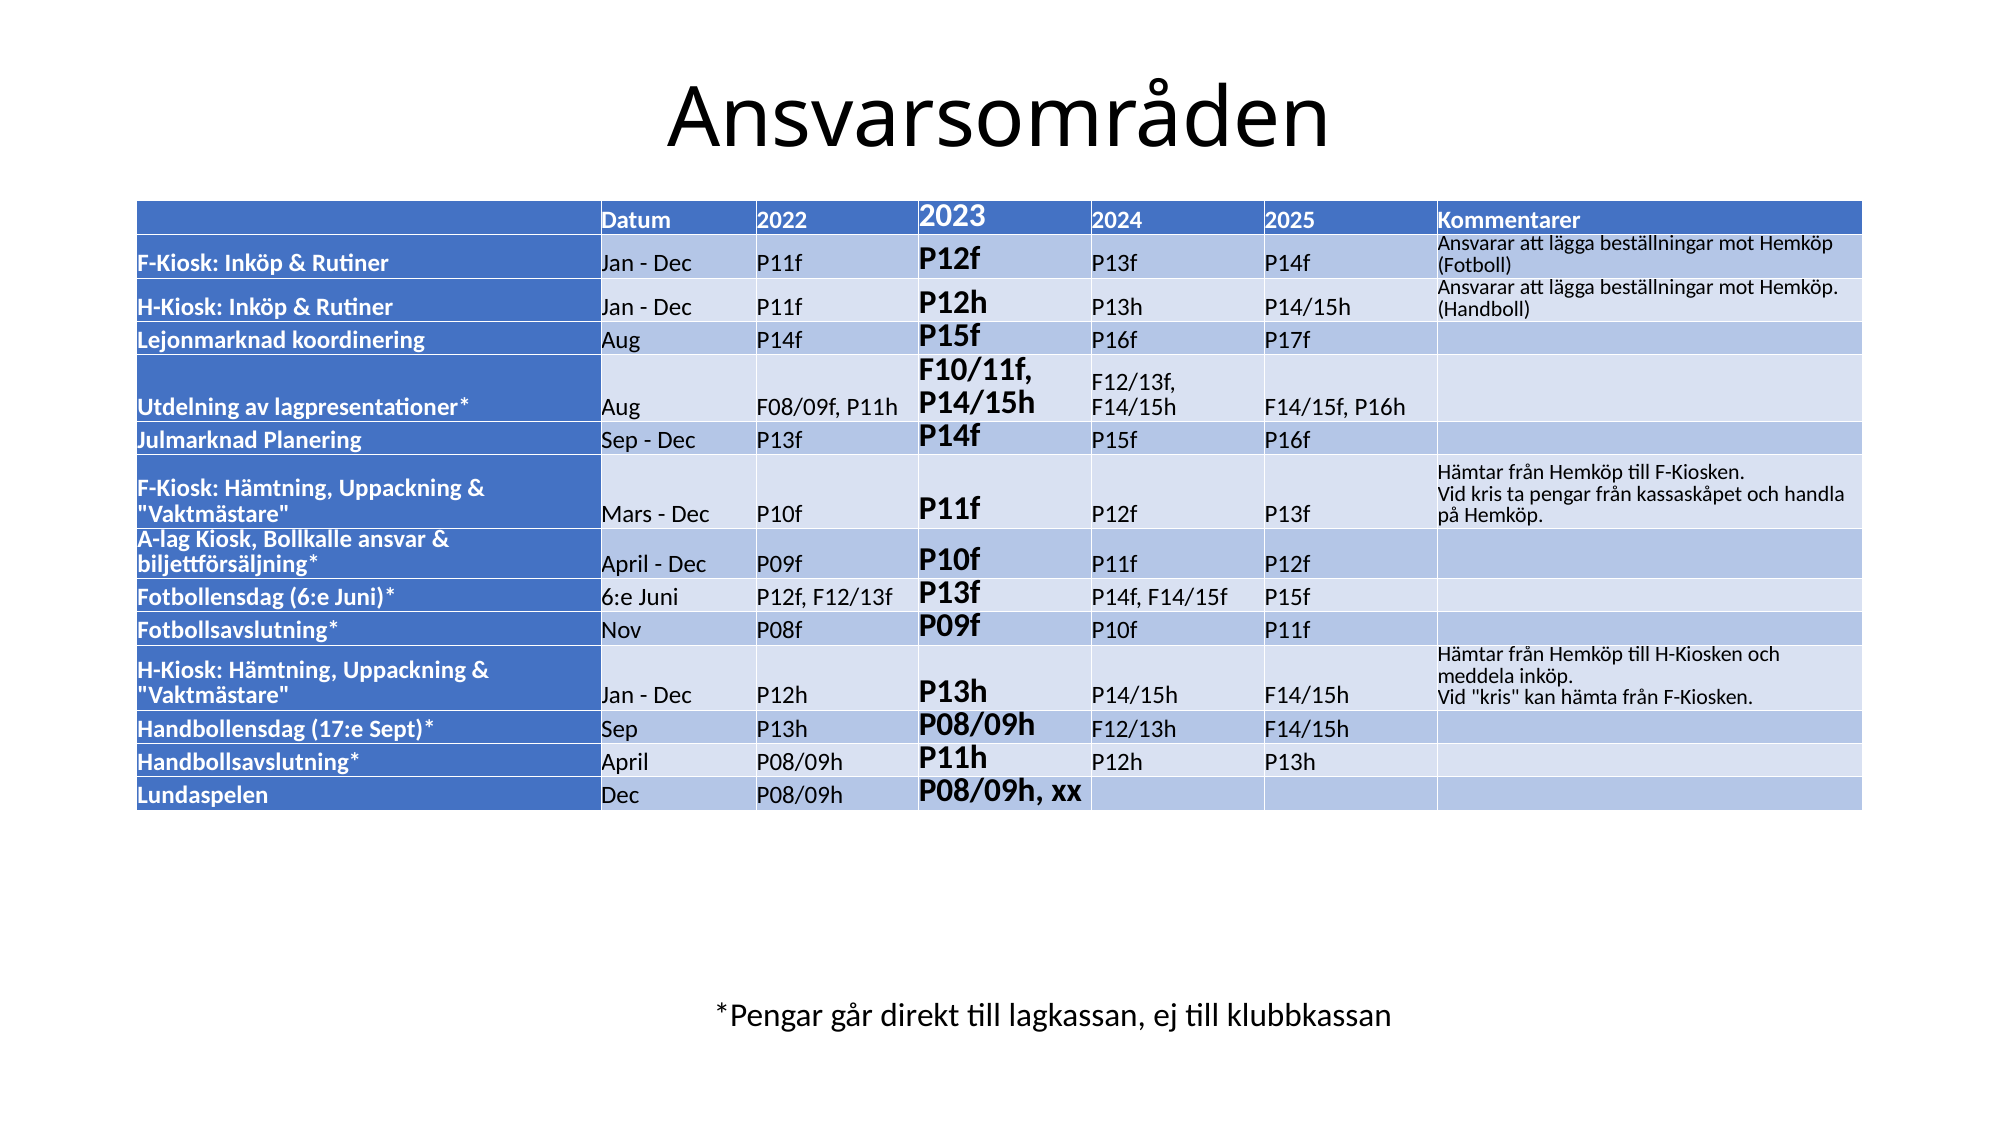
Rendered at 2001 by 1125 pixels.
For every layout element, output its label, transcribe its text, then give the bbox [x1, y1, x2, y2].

table_cell P13h [1265, 744, 1437, 776]
table_header 2025 [1265, 201, 1437, 234]
table_cell F14/15h [1265, 646, 1437, 710]
table_cell P11f [757, 279, 918, 321]
table_cell P14/15h [1265, 279, 1437, 321]
table_cell [1092, 777, 1264, 810]
table_header 2024 [1092, 201, 1264, 234]
table_cell P12f, F12/13f [757, 579, 918, 611]
table_cell F12/13f, F14/15h [1092, 355, 1264, 421]
table_cell P15f [919, 322, 1091, 354]
table_cell Jan - Dec [602, 646, 756, 710]
table_cell P16f [1265, 422, 1437, 454]
table_header 2022 [757, 201, 918, 234]
table_cell [1438, 322, 1862, 354]
table_cell Ansvarar att lägga beställningar mot Hemköp. (Handboll) [1438, 279, 1862, 321]
table_header 2023 [919, 201, 1091, 234]
table_cell P12h [757, 646, 918, 710]
table_cell [1438, 711, 1862, 743]
table_cell Hämtar från Hemköp till H-Kiosken och meddela inköp. Vid "kris" kan hämta från F-Kiosken. [1438, 646, 1862, 710]
table_cell P11f [757, 235, 918, 278]
table_cell P11f [919, 455, 1091, 528]
table_cell P08/09h, xx [919, 777, 1091, 810]
table_header Kommentarer [1438, 201, 1862, 234]
table_cell P13f [919, 579, 1091, 611]
table_cell P14f [919, 422, 1091, 454]
table_cell P13f [1092, 235, 1264, 278]
table_cell [1438, 579, 1862, 611]
table_cell P10f [1092, 612, 1264, 645]
table_cell [1438, 612, 1862, 645]
table_cell P15f [1092, 422, 1264, 454]
table_cell F12/13h [1092, 711, 1264, 743]
table_cell Dec [602, 777, 756, 810]
table_header [137, 201, 601, 234]
table_cell P13h [757, 711, 918, 743]
table_cell P12f [919, 235, 1091, 278]
table_cell Nov [602, 612, 756, 645]
table_cell P14f [1265, 235, 1437, 278]
table_cell P12f [1092, 455, 1264, 528]
table_cell P11f [1265, 612, 1437, 645]
table_cell Jan - Dec [602, 279, 756, 321]
table_cell Sep [602, 711, 756, 743]
text_box *Pengar går direkt till lagkassan, ej till klubbkassan [218, 952, 1888, 1079]
table_cell Aug [602, 355, 756, 421]
table_cell Handbollsavslutning* [137, 744, 601, 776]
table_cell Julmarknad Planering [137, 422, 601, 454]
table_cell F14/15h [1265, 711, 1437, 743]
table_cell P09f [757, 529, 918, 578]
table_cell P13h [1092, 279, 1264, 321]
table_cell Sep - Dec [602, 422, 756, 454]
table_cell Handbollensdag (17:e Sept)* [137, 711, 601, 743]
table_cell Hämtar från Hemköp till F-Kiosken. Vid kris ta pengar från kassaskåpet och handla på Hemköp. [1438, 455, 1862, 528]
table_cell Lundaspelen [137, 777, 601, 810]
table_cell P14f [757, 322, 918, 354]
table_cell [1438, 777, 1862, 810]
table_cell F08/09f, P11h [757, 355, 918, 421]
table_cell P13h [919, 646, 1091, 710]
table_cell April [602, 744, 756, 776]
table_cell P08/09h [757, 744, 918, 776]
table_cell P08f [757, 612, 918, 645]
table_cell A-lag Kiosk, Bollkalle ansvar & biljettförsäljning* [137, 529, 601, 578]
table_cell Utdelning av lagpresentationer* [137, 355, 601, 421]
table_cell P13f [1265, 455, 1437, 528]
table_cell P08/09h [757, 777, 918, 810]
table_cell Fotbollsavslutning* [137, 612, 601, 645]
table_cell P12h [919, 279, 1091, 321]
table_cell P08/09h [919, 711, 1091, 743]
table_cell P12f [1265, 529, 1437, 578]
table_cell H-Kiosk: Inköp & Rutiner [137, 279, 601, 321]
table_cell P11h [919, 744, 1091, 776]
table_cell Fotbollensdag (6:e Juni)* [137, 579, 601, 611]
table_cell Jan - Dec [602, 235, 756, 278]
table_cell P16f [1092, 322, 1264, 354]
table_cell 6:e Juni [602, 579, 756, 611]
table_cell P15f [1265, 579, 1437, 611]
table_cell P14f, F14/15f [1092, 579, 1264, 611]
table_cell [1438, 422, 1862, 454]
table_cell Ansvarar att lägga beställningar mot Hemköp (Fotboll) [1438, 235, 1862, 278]
table_cell P10f [757, 455, 918, 528]
table_cell P09f [919, 612, 1091, 645]
table_cell [1265, 777, 1437, 810]
table_cell F10/11f, P14/15h [919, 355, 1091, 421]
table_cell [1438, 529, 1862, 578]
table_cell P14/15h [1092, 646, 1264, 710]
table_cell April - Dec [602, 529, 756, 578]
table_cell Lejonmarknad koordinering [137, 322, 601, 354]
table_cell Mars - Dec [602, 455, 756, 528]
table_cell F-Kiosk: Inköp & Rutiner [137, 235, 601, 278]
table_cell [1438, 355, 1862, 421]
table_cell [1438, 744, 1862, 776]
table_cell H-Kiosk: Hämtning, Uppackning & "Vaktmästare" [137, 646, 601, 710]
table_cell Aug [602, 322, 756, 354]
title Ansvarsområden [165, 28, 1835, 201]
table_header Datum [602, 201, 756, 234]
table_cell F-Kiosk: Hämtning, Uppackning & "Vaktmästare" [137, 455, 601, 528]
table_cell P11f [1092, 529, 1264, 578]
table_cell F14/15f, P16h [1265, 355, 1437, 421]
table_cell P10f [919, 529, 1091, 578]
table_cell P13f [757, 422, 918, 454]
table_cell P12h [1092, 744, 1264, 776]
table_cell P17f [1265, 322, 1437, 354]
